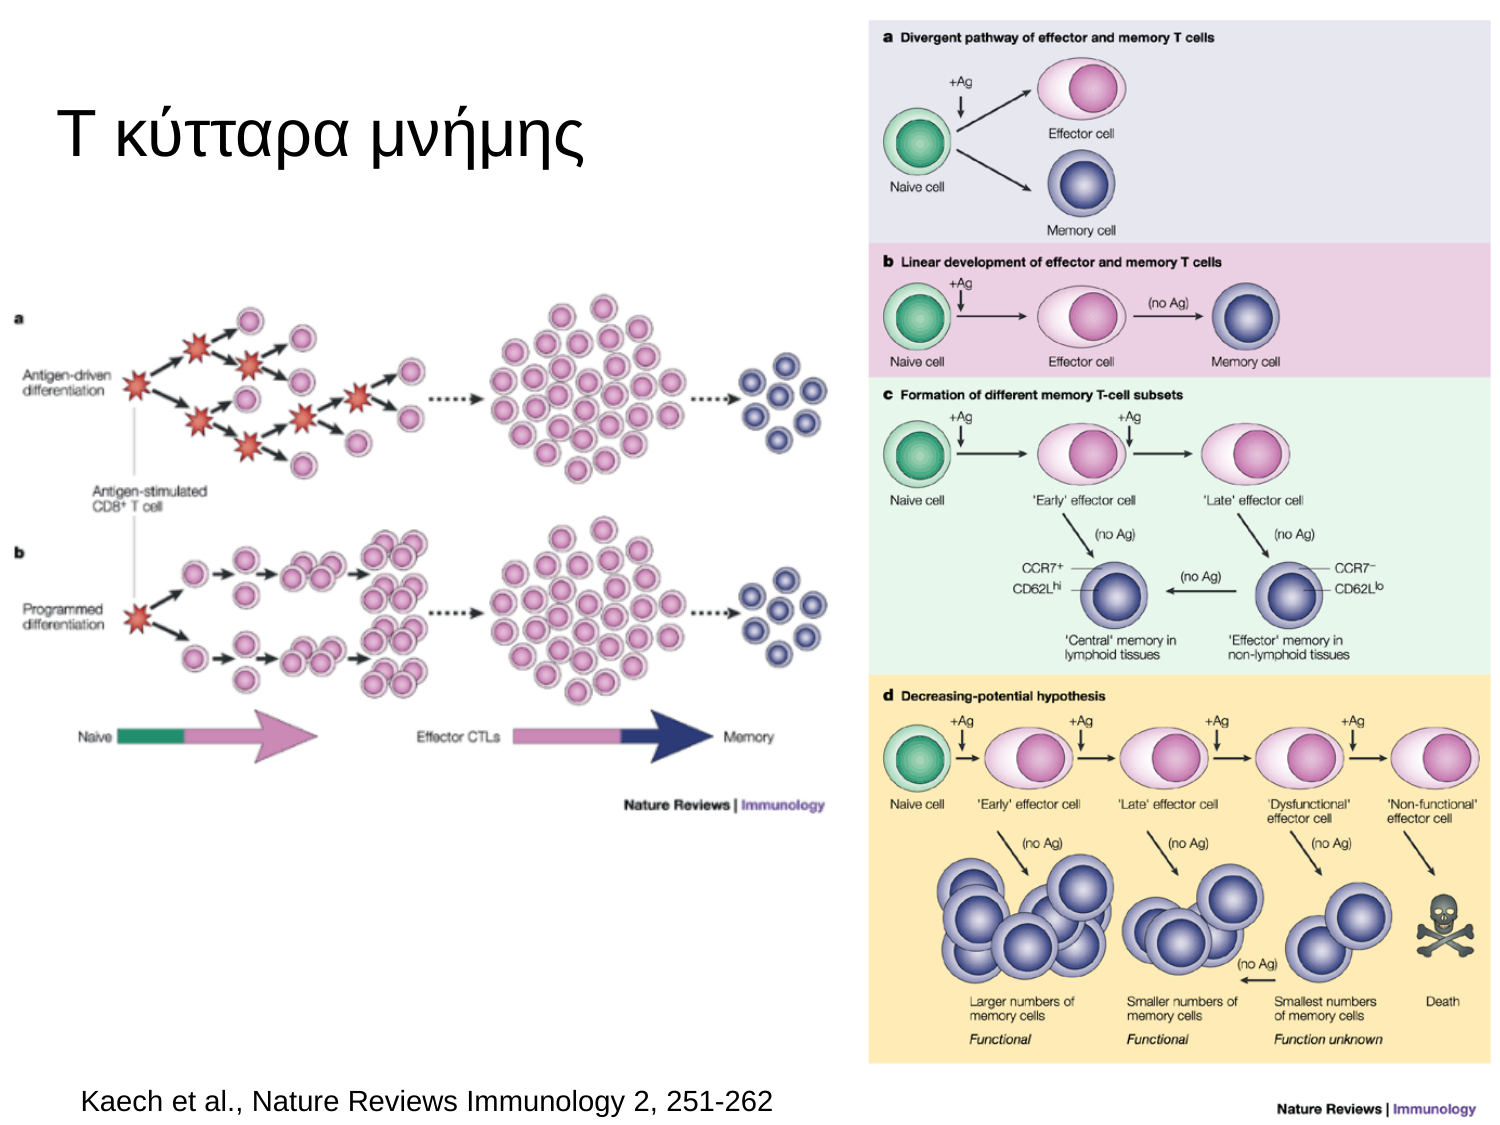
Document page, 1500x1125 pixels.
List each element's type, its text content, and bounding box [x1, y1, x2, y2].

picture [855, 5, 1500, 1125]
picture [3, 290, 840, 823]
text_box Kaech et al., Nature Reviews Immunology 2, 251-262 [65, 1074, 798, 1125]
title Τ κύτταρα μνήμης [41, 18, 850, 209]
